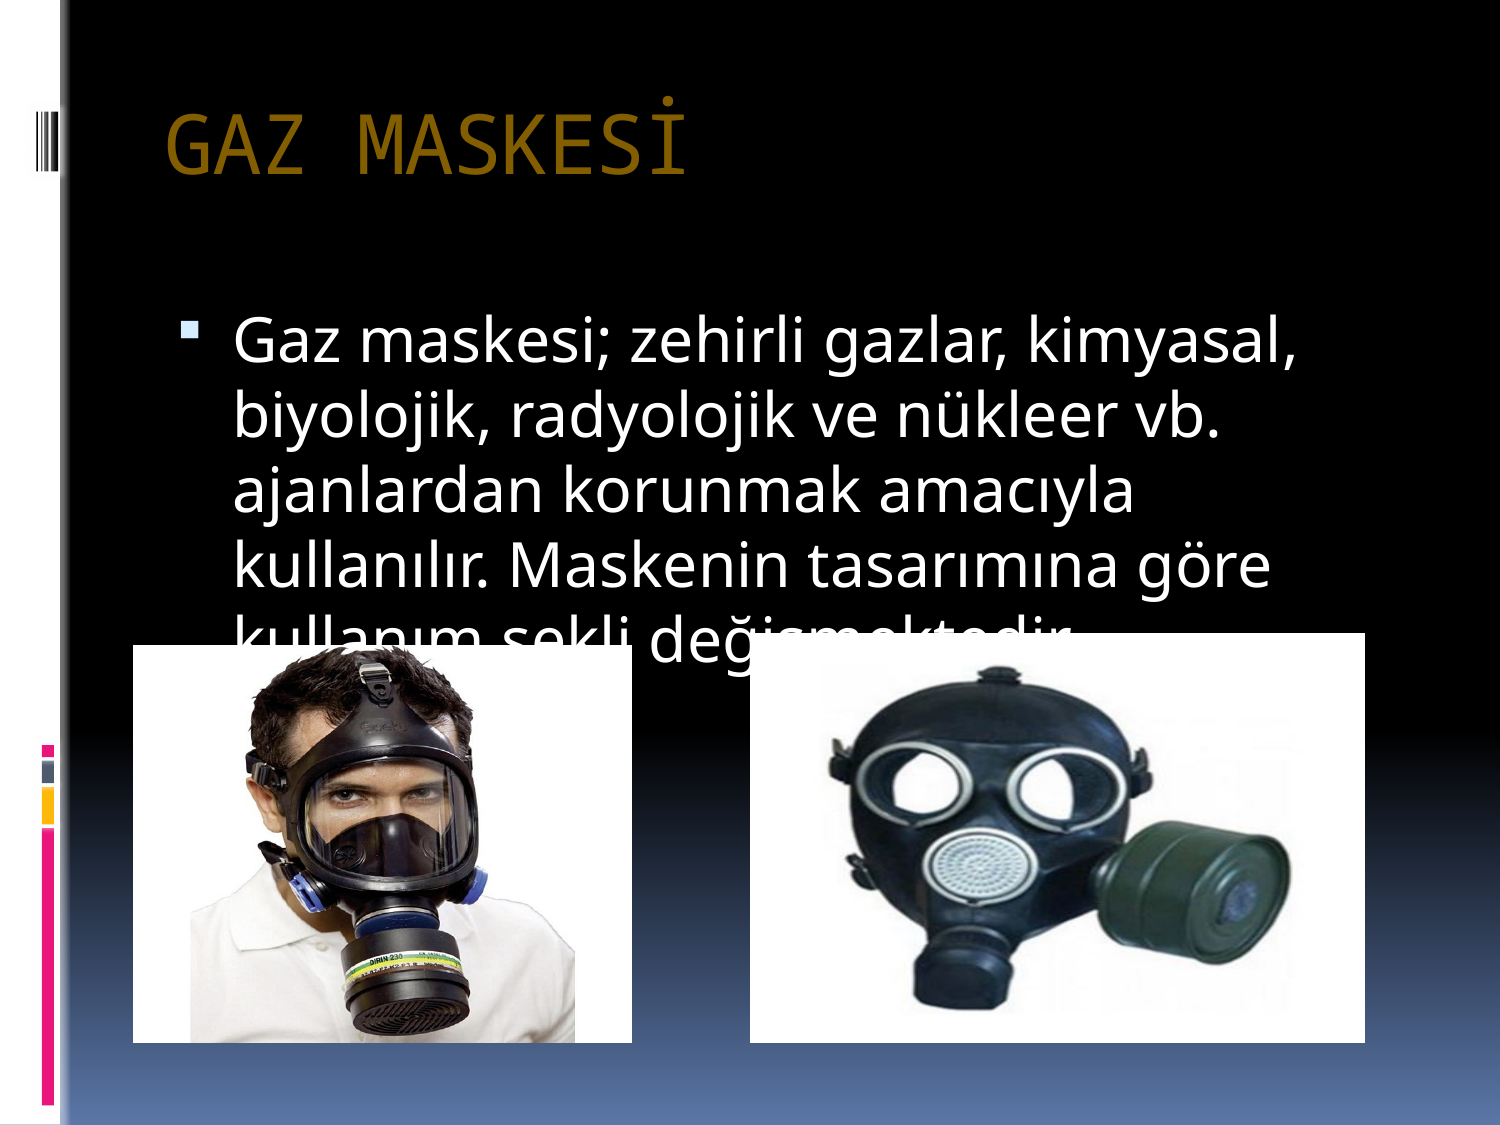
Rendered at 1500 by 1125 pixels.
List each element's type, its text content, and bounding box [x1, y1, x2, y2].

picture [132, 644, 633, 1044]
title GAZ MASKESİ [150, 83, 1425, 234]
picture [749, 632, 1365, 1044]
list Gaz maskesi; zehirli gazlar, kimyasal, biyolojik, radyolojik ve nükleer vb. ajanlardan korunmak amacıyla kullanılır. Maskenin tasarımına göre kullanım şekli değişmektedir. [150, 292, 1425, 1043]
